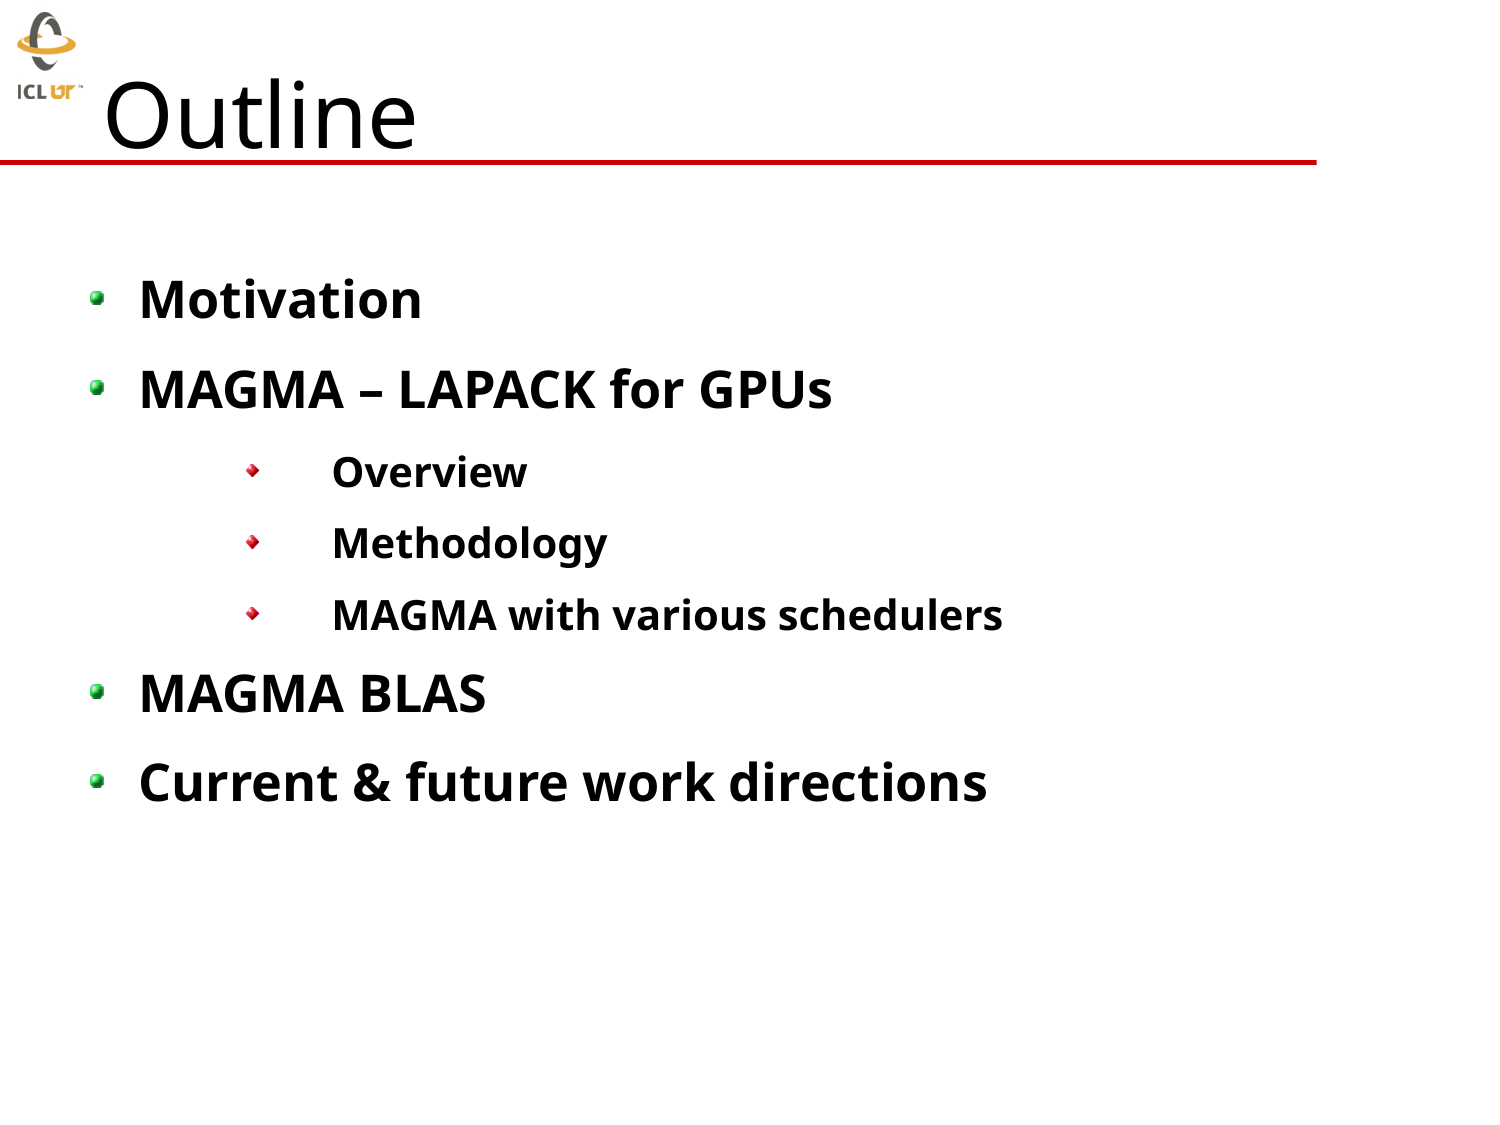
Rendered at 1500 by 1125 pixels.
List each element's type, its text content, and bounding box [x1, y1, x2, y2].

picture [90, 684, 104, 699]
title Outline [87, 0, 1438, 175]
picture [90, 291, 104, 305]
picture [246, 535, 259, 549]
picture [90, 380, 104, 395]
picture [90, 774, 104, 788]
picture [246, 464, 259, 477]
picture [0, 0, 86, 113]
picture [246, 607, 259, 620]
text_box Motivation MAGMA – LAPACK for GPUs Overview Methodology MAGMA with various schedulers MAGMA BLAS Current & future work directions [74, 263, 1497, 992]
